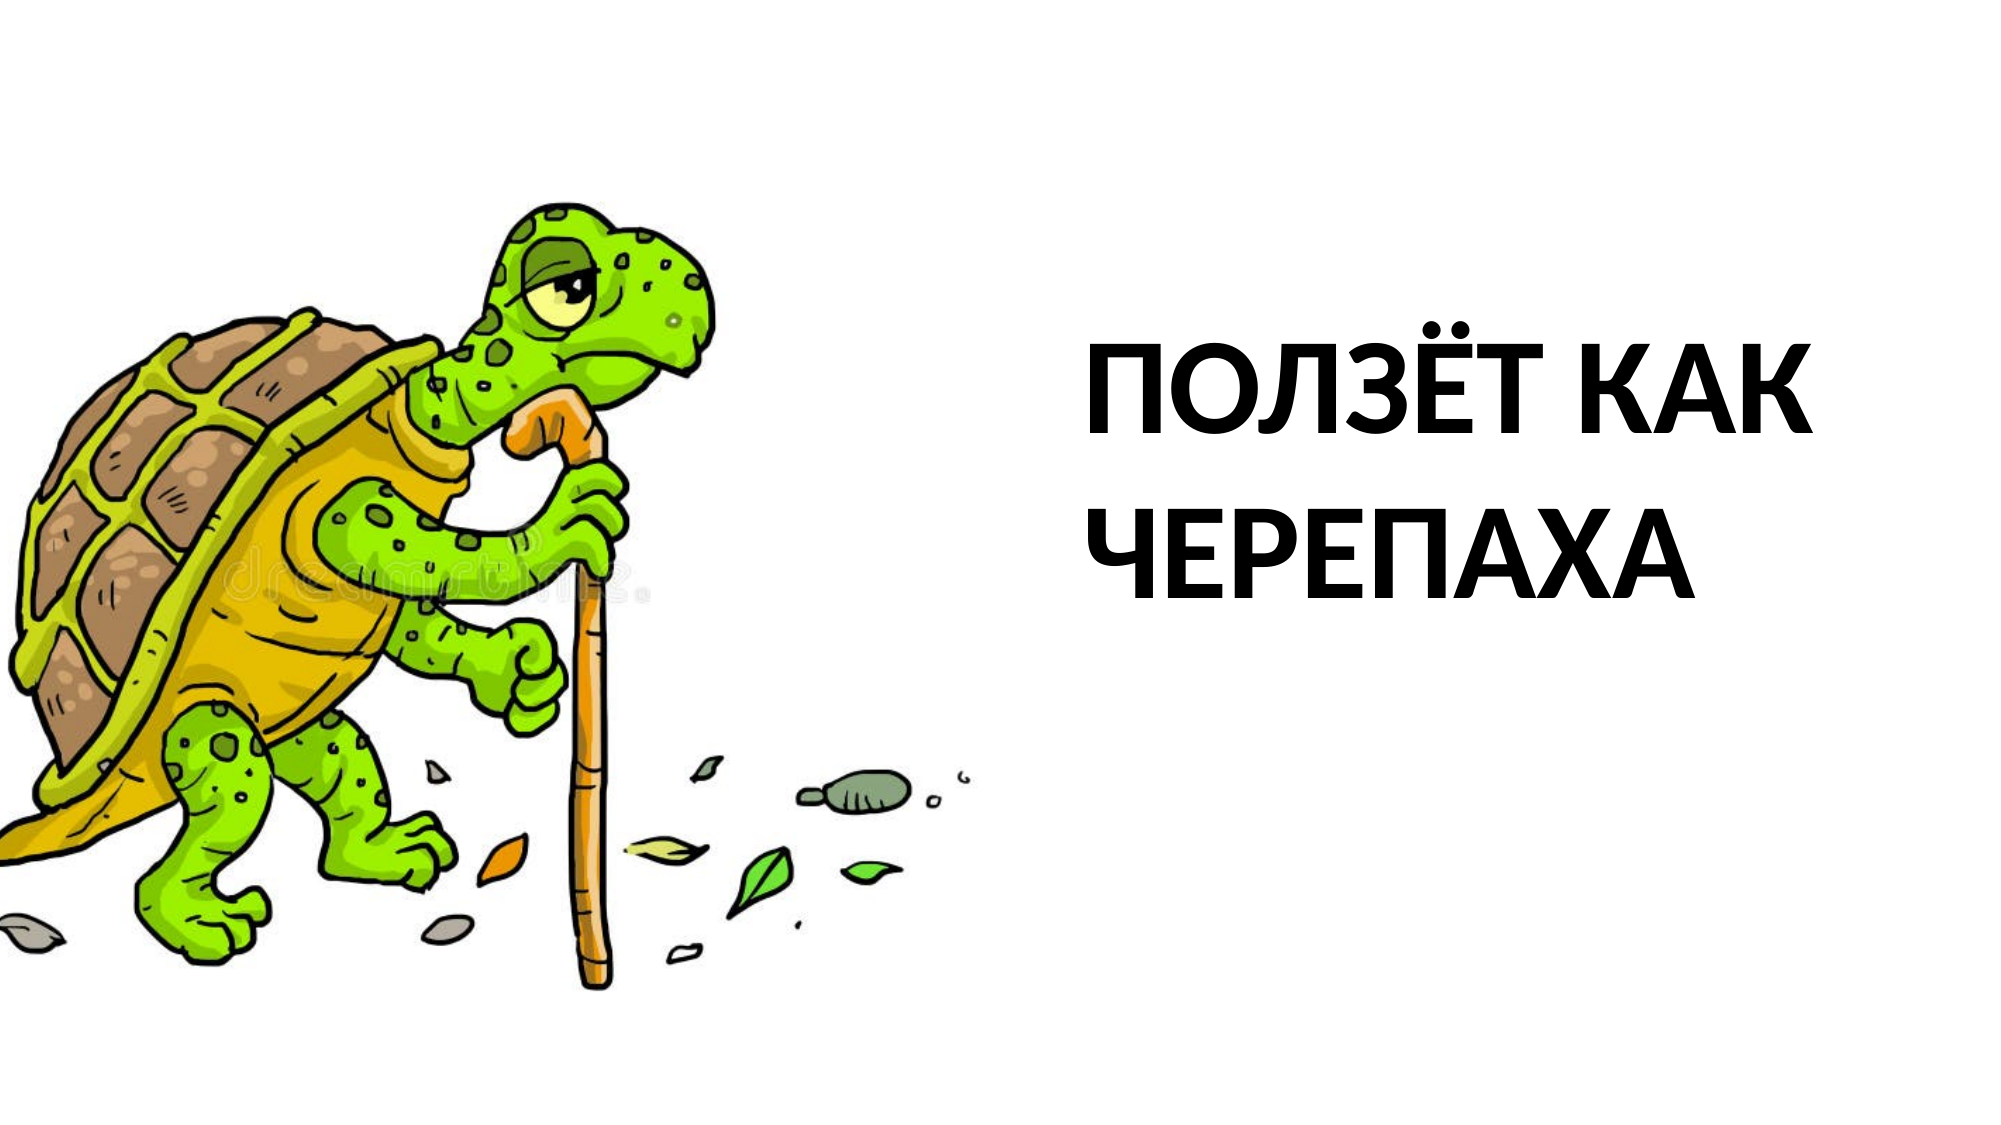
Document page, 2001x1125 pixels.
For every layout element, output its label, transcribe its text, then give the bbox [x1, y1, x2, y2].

picture [0, 0, 1000, 1125]
text_box ПОЛЗЁТ КАК ЧЕРЕПАХА [1067, 288, 1922, 634]
